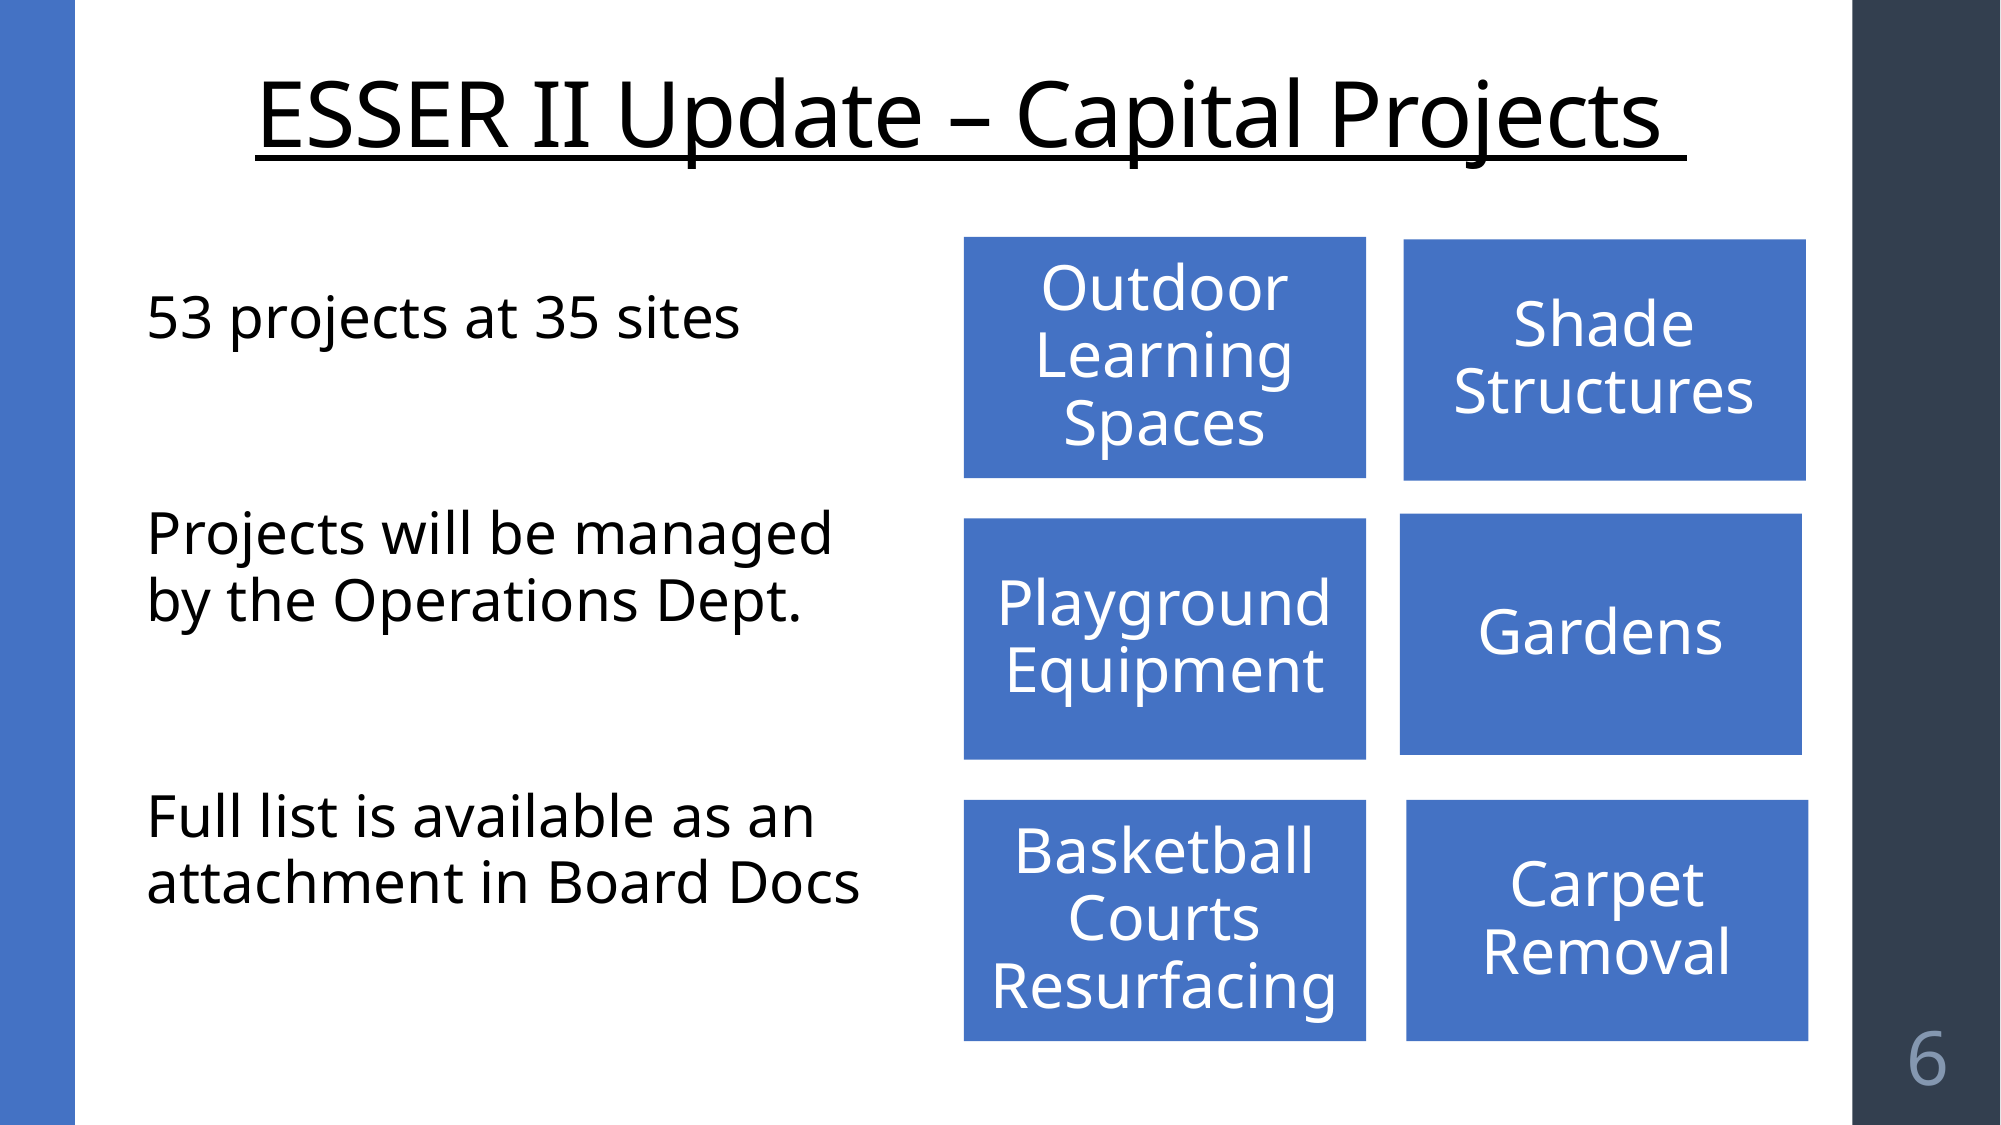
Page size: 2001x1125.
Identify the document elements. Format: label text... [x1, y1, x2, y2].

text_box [948, 236, 1824, 1042]
title ESSER II Update – Capital Projects [176, 39, 1767, 174]
slide_number 6 [1852, 1012, 2000, 1110]
text_box 53 projects at 35 sites Projects will be managed by the Operations Dept. Full list is available as an attachment in Board Docs [130, 277, 899, 1014]
